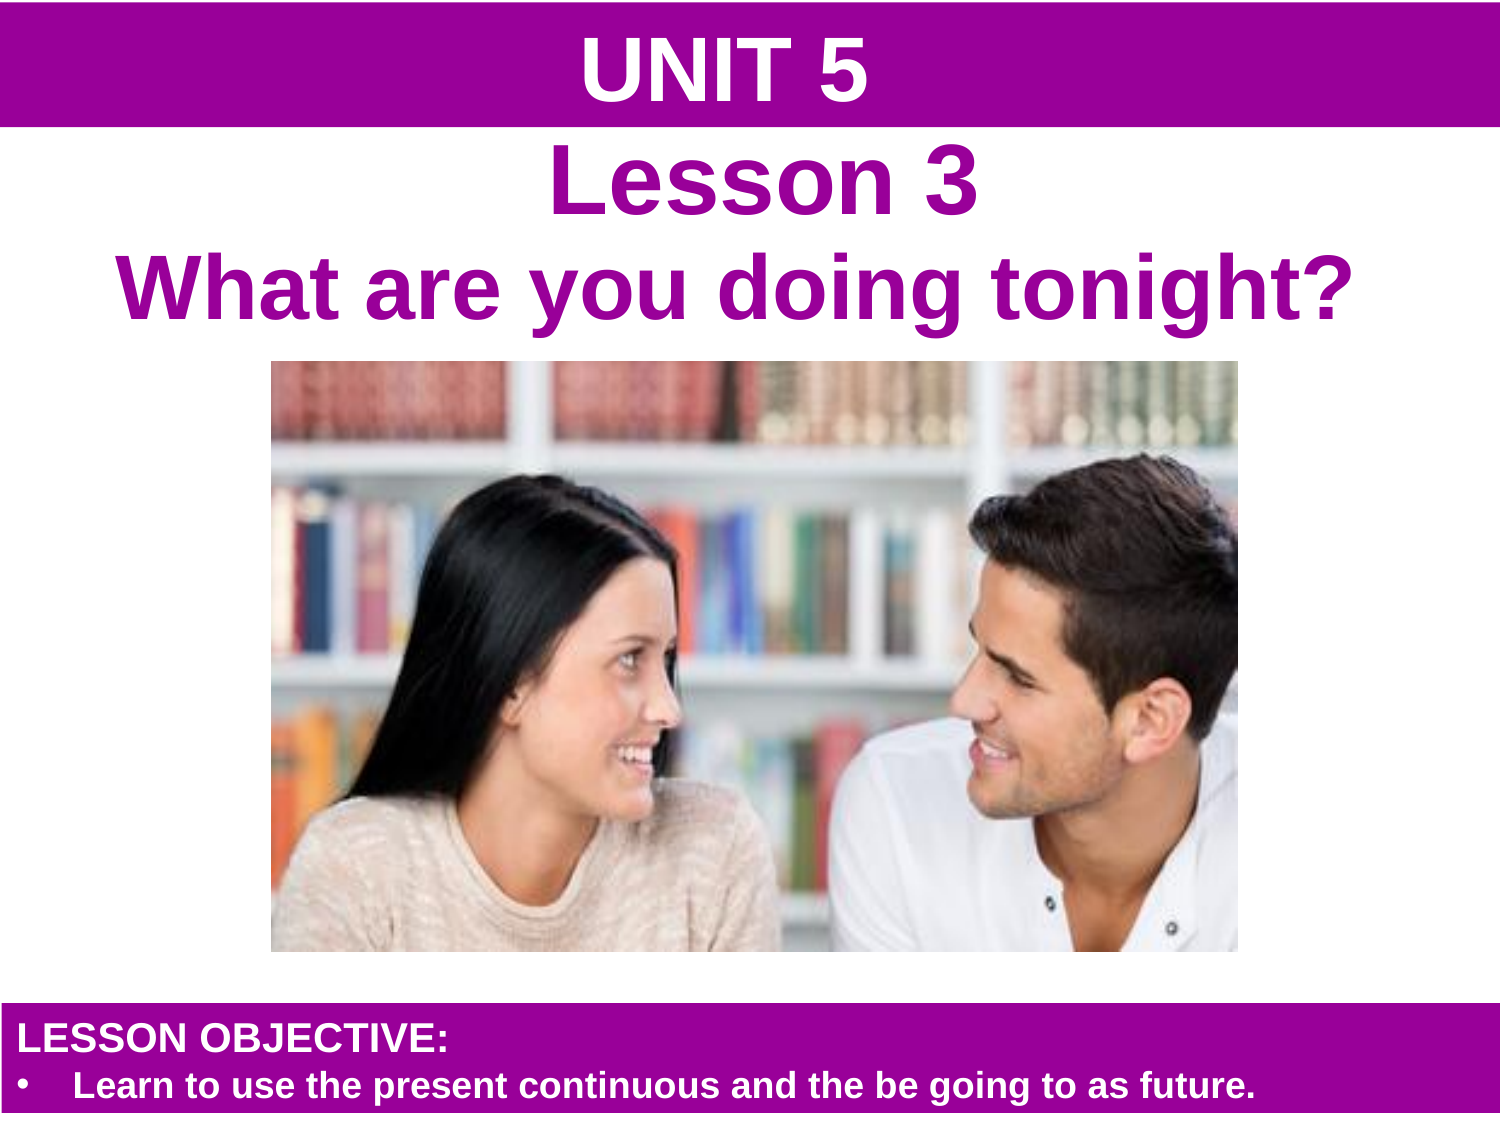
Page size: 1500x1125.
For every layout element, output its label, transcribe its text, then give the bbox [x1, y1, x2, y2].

text_box UNIT 5 [0, 2, 1500, 128]
text_box What are you doing tonight? [0, 220, 1500, 346]
text_box Lesson 3 [532, 106, 996, 220]
text_box LESSON OBJECTIVE: Learn to use the present continuous and the be going to as future. [1, 1003, 1500, 1113]
picture [271, 361, 1238, 952]
